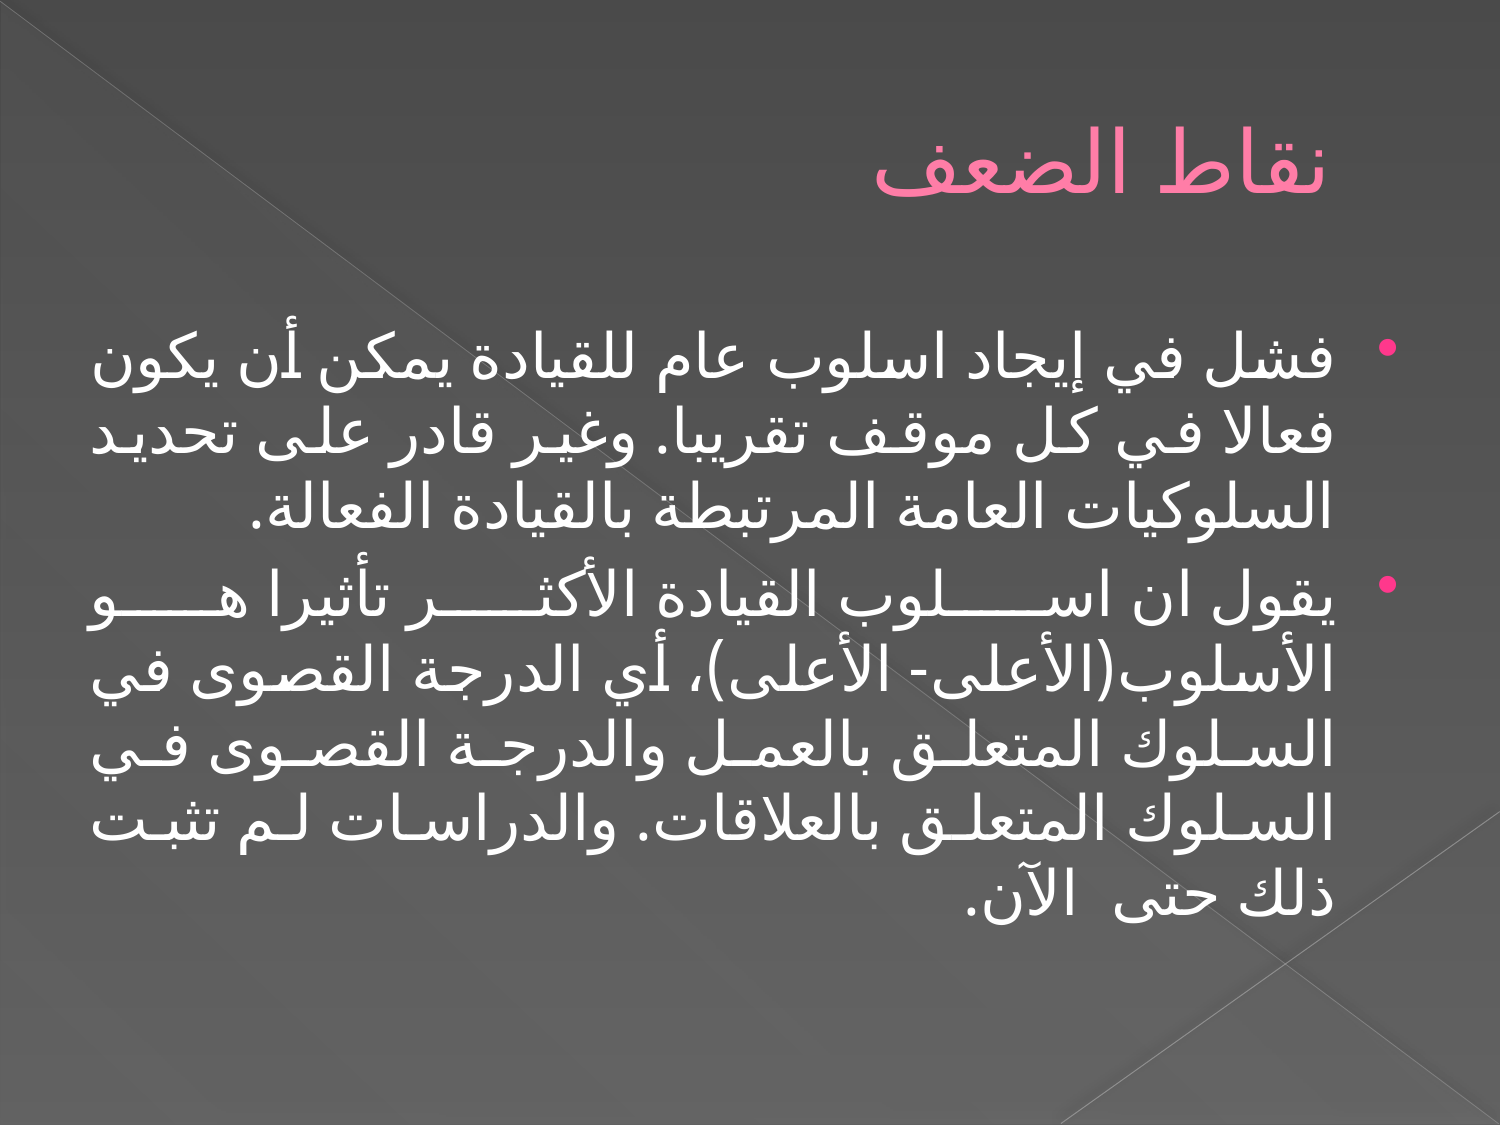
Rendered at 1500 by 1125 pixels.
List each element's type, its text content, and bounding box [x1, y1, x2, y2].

title نقاط الضعف [75, 43, 1425, 274]
list فشل في إيجاد اسلوب عام للقيادة يمكن أن يكون فعالا في كل موقف تقريبا. وغير قادر على تحديد السلوكيات العامة المرتبطة بالقيادة الفعالة. يقول ان اسلوب القيادة الأكثر تأثيرا هو الأسلوب(الأعلى- الأعلى)، أي الدرجة القصوى في السلوك المتعلق بالعمل والدرجة القصوى في السلوك المتعلق بالعلاقات. والدراسات لم تثبت ذلك حتى الآن. [75, 308, 1425, 1059]
